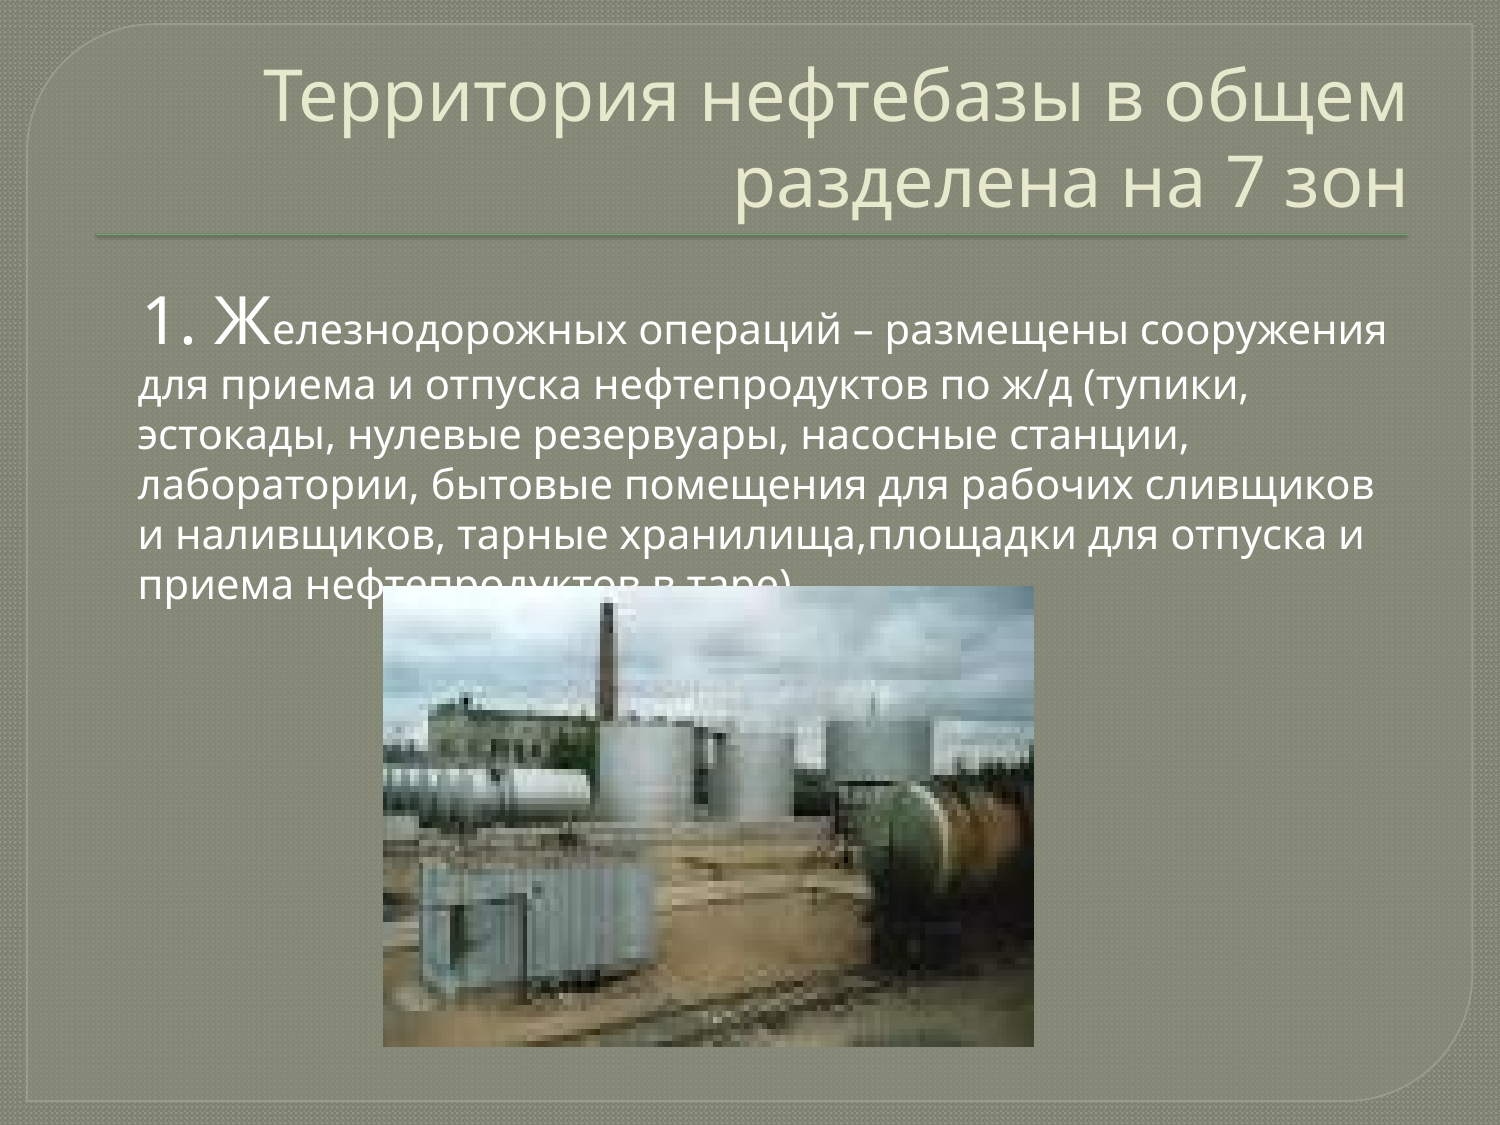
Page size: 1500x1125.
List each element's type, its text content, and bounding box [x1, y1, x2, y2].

picture [383, 585, 1034, 1048]
list 1. Железнодорожных операций – размещены сооружения для приема и отпуска нефтепродуктов по ж/д (тупики, эстокады, нулевые резервуары, насосные станции, лаборатории, бытовые помещения для рабочих сливщиков и наливщиков, тарные хранилища,площадки для отпуска и приема нефтепродуктов в таре). [75, 270, 1425, 1013]
title Территория нефтебазы в общем разделена на 7 зон [75, 41, 1425, 230]
